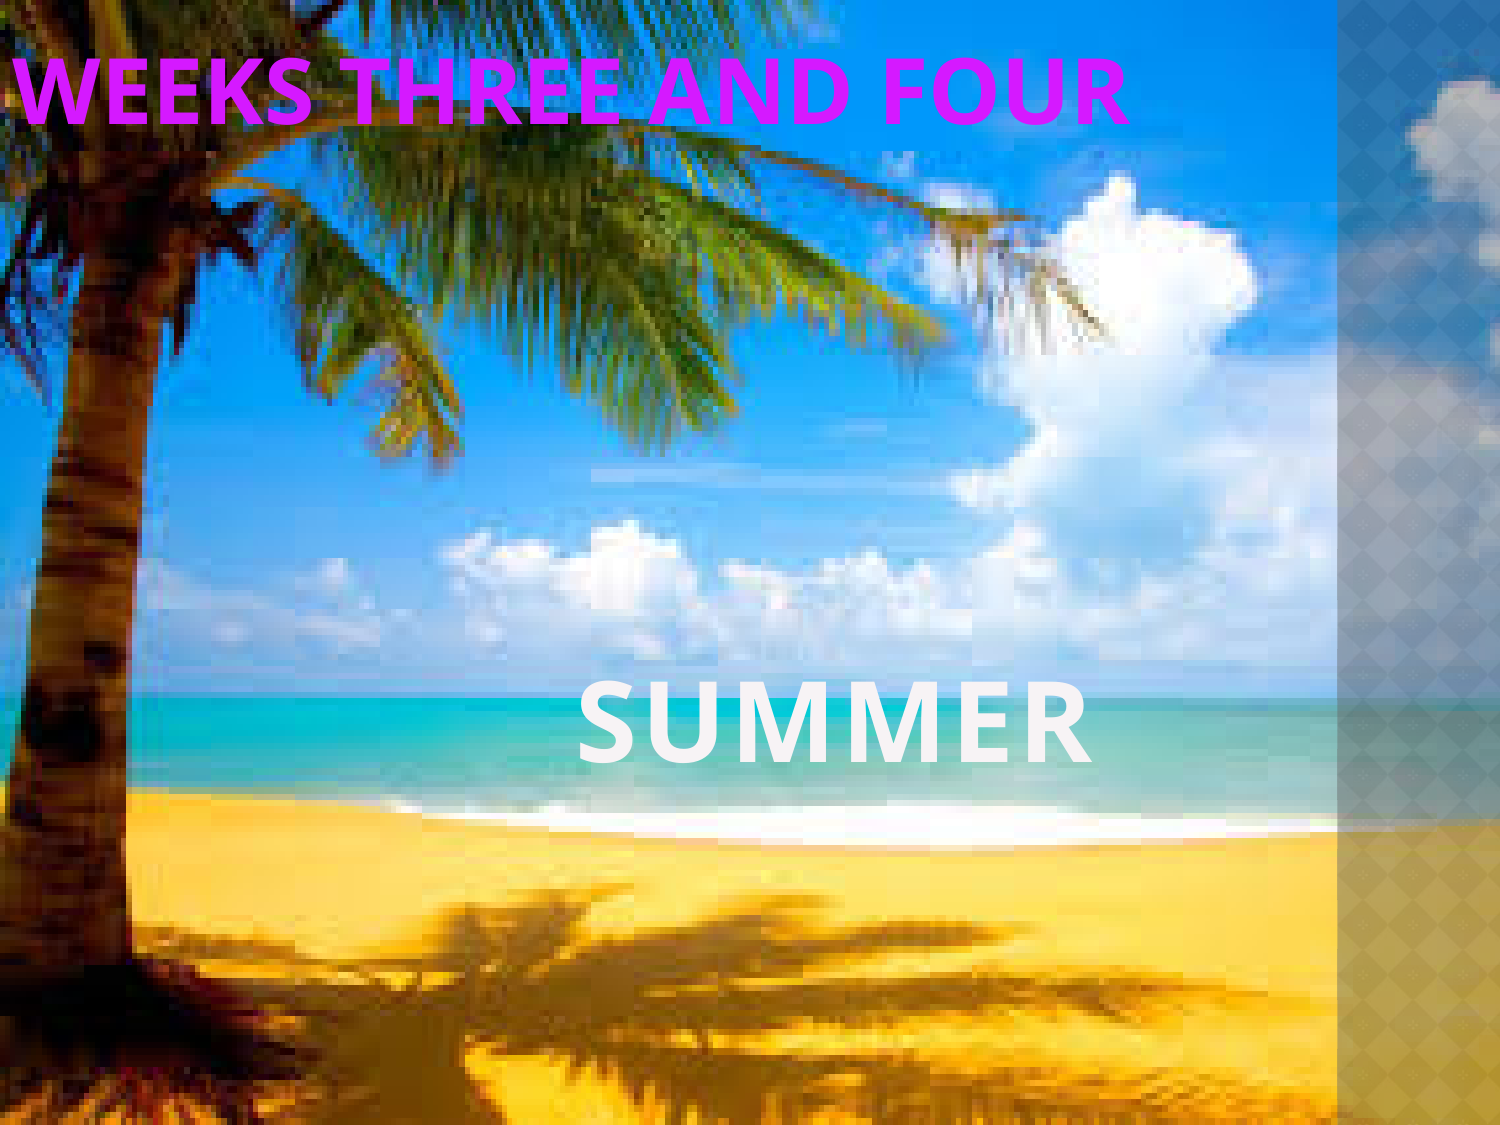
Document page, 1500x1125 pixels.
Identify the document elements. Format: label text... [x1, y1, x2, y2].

title Weeks three and four [5, 2, 1193, 143]
text_box SUMMER [560, 642, 1109, 793]
picture [0, 0, 1500, 1125]
